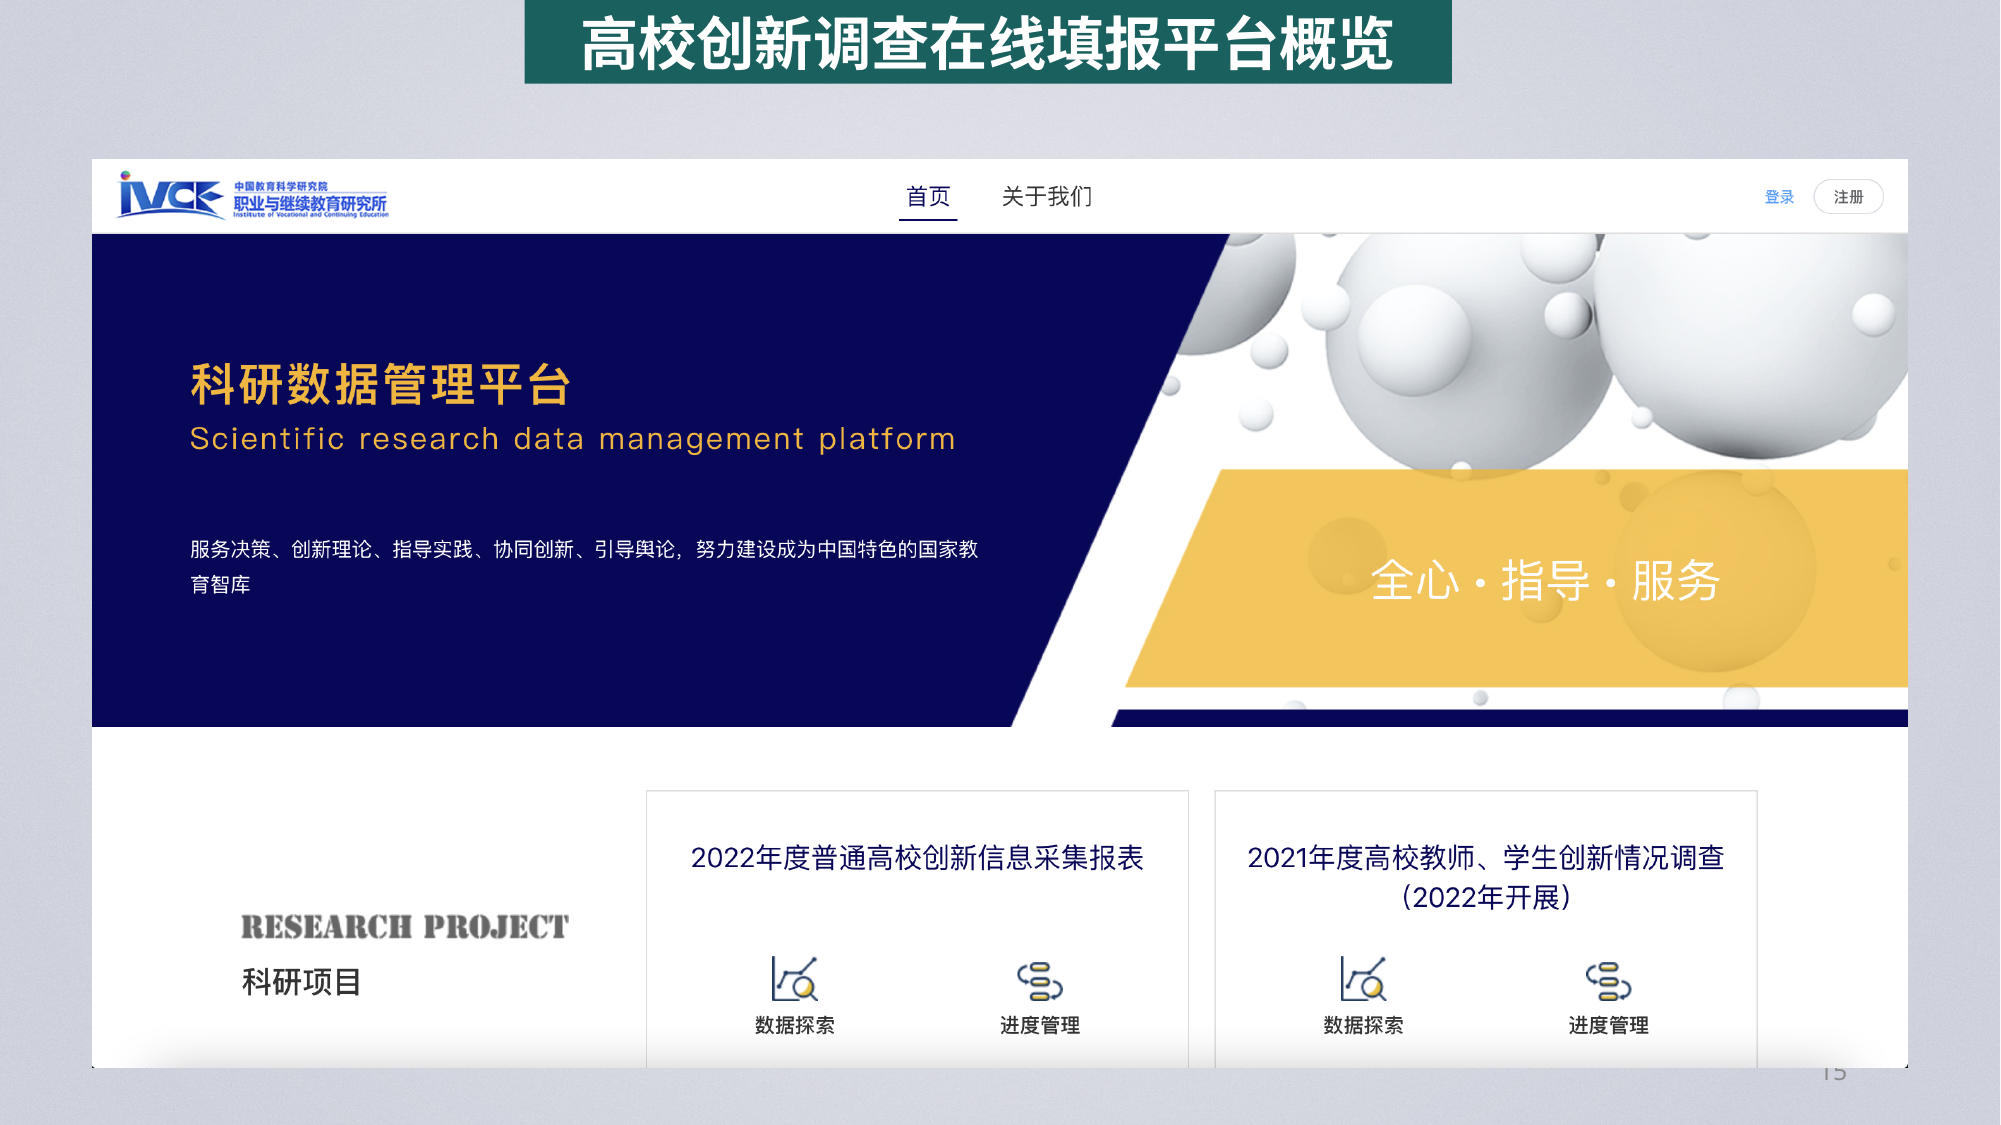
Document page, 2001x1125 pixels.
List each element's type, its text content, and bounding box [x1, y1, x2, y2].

slide_number 15 [1412, 1068, 1863, 1103]
picture [0, 0, 2001, 1125]
text_box 高校创新调查在线填报平台概览 [524, 0, 1453, 85]
